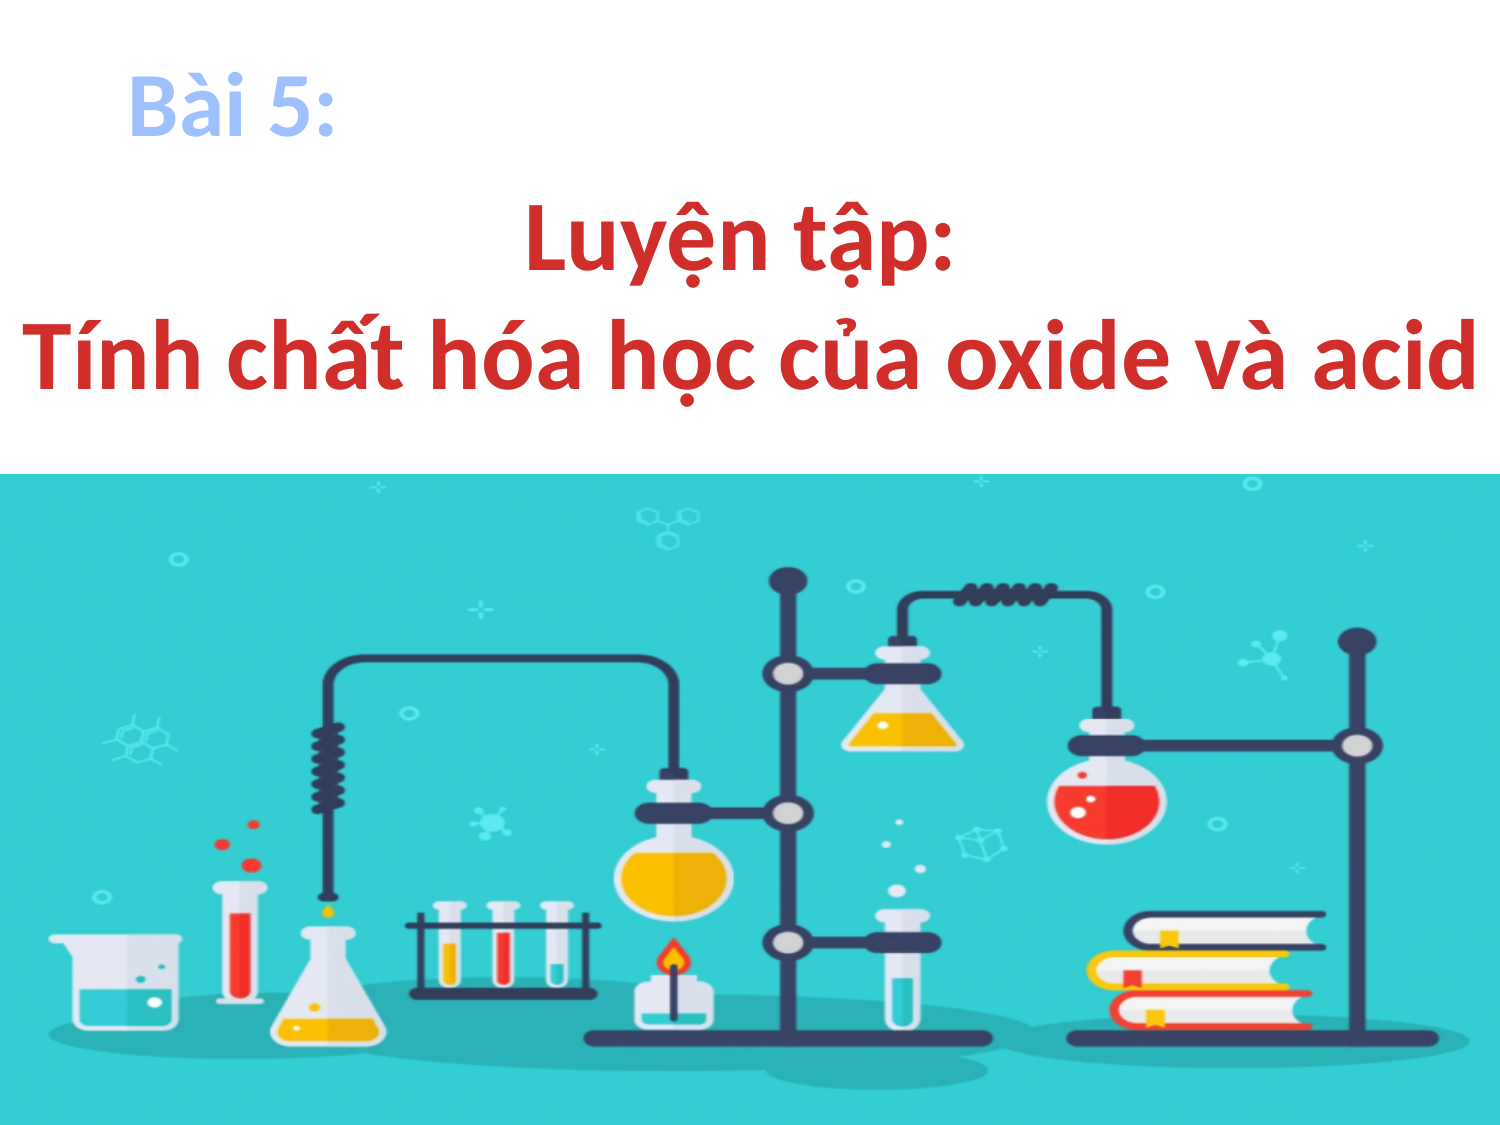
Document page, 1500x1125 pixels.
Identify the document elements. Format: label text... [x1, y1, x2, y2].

text_box Bài 5: [112, 37, 355, 162]
picture [0, 474, 1500, 1125]
text_box Luyện tập: Tính chất hóa học của oxide và acid [7, 162, 1497, 418]
